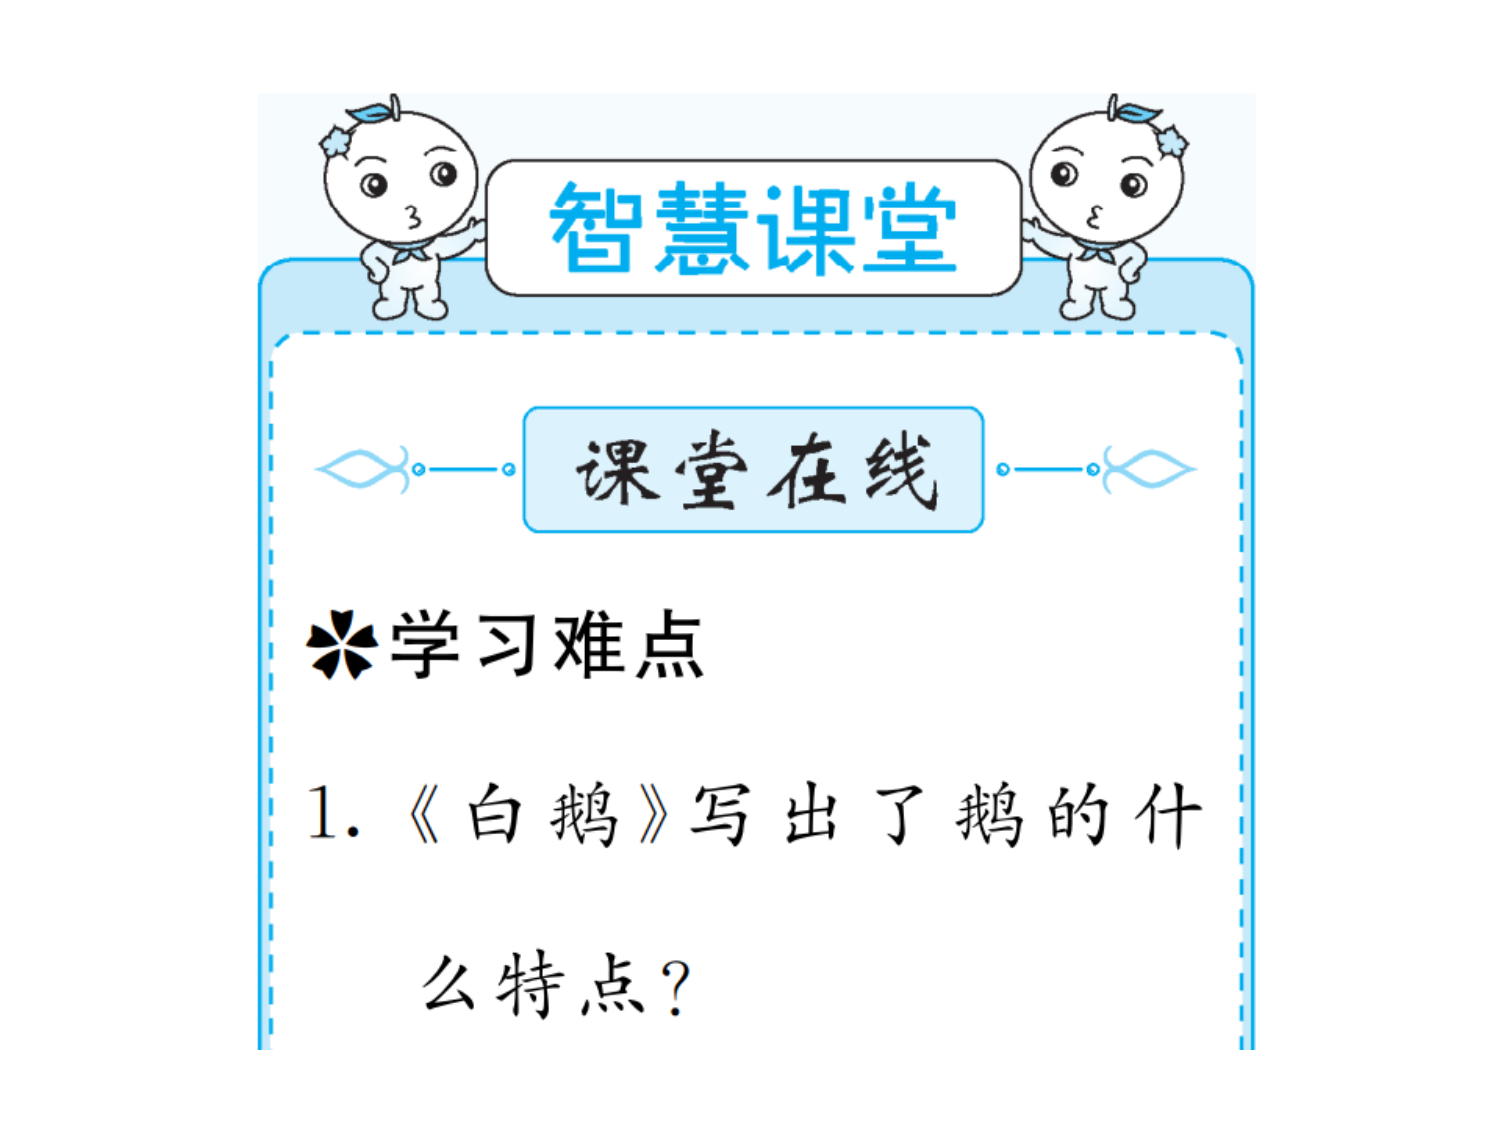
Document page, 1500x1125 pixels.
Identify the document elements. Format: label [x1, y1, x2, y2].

picture [230, 75, 1270, 1050]
